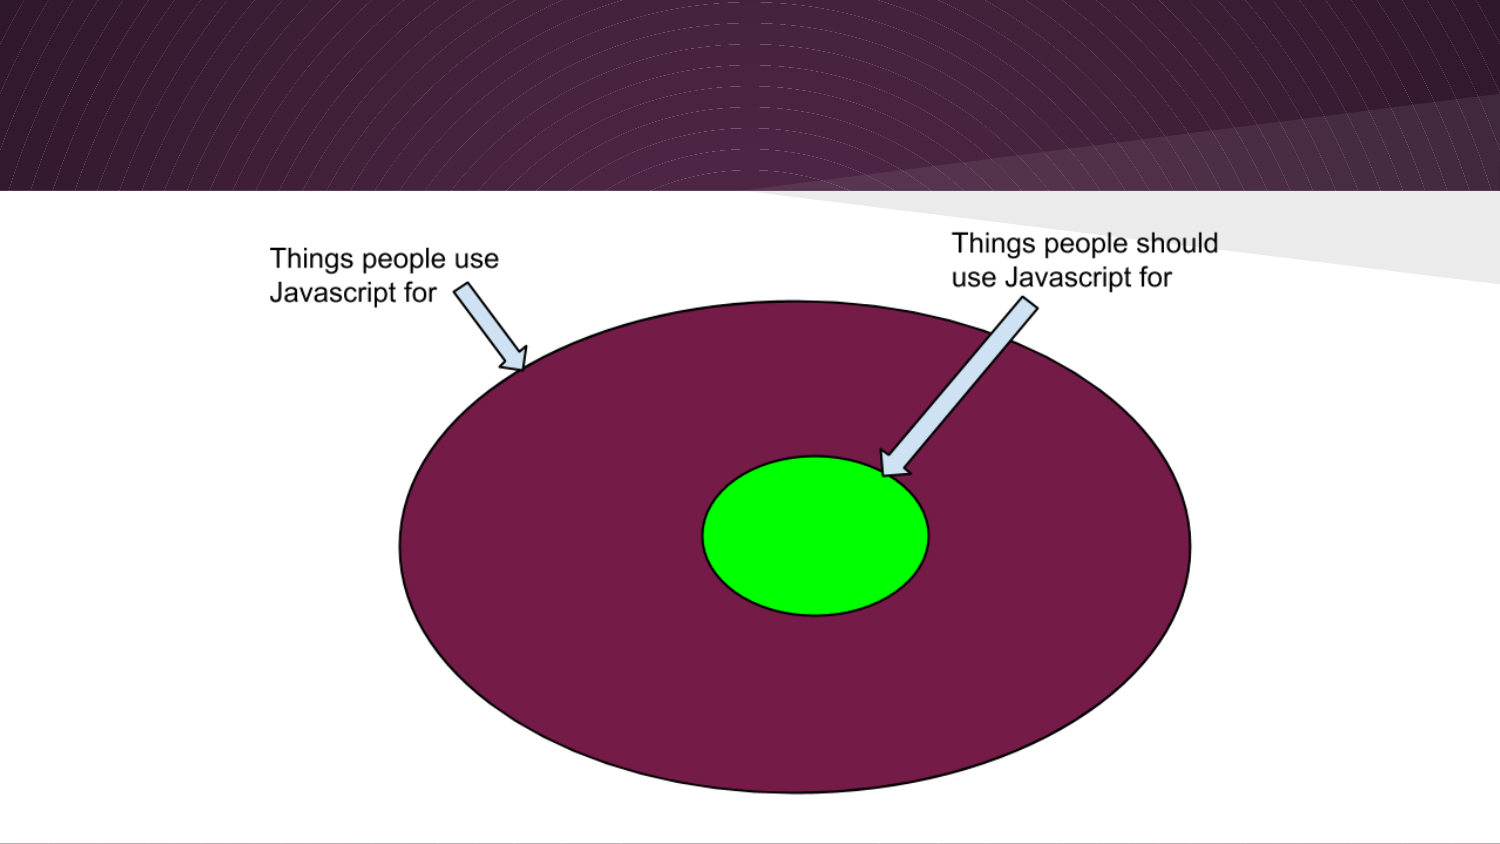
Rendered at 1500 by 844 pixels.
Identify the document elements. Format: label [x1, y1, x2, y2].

picture [187, 80, 1313, 844]
